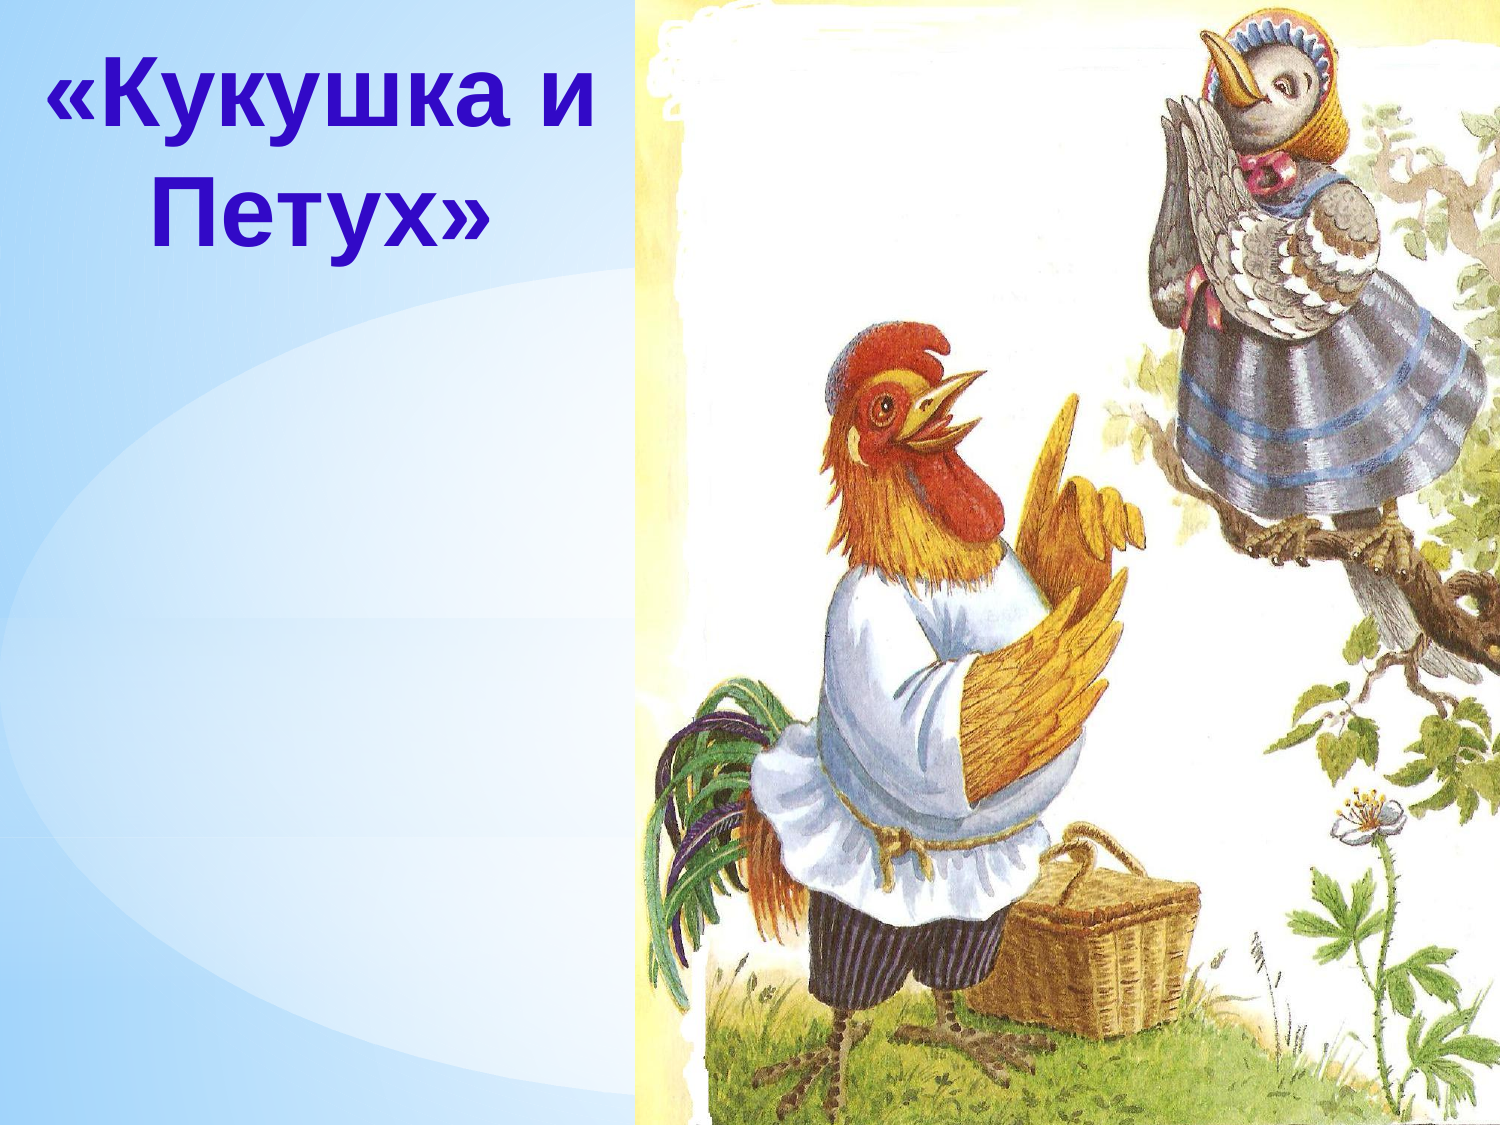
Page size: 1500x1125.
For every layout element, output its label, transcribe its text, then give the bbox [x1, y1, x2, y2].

text_box «Кукушка и Петух» [0, 19, 629, 275]
picture [635, 0, 1500, 1125]
